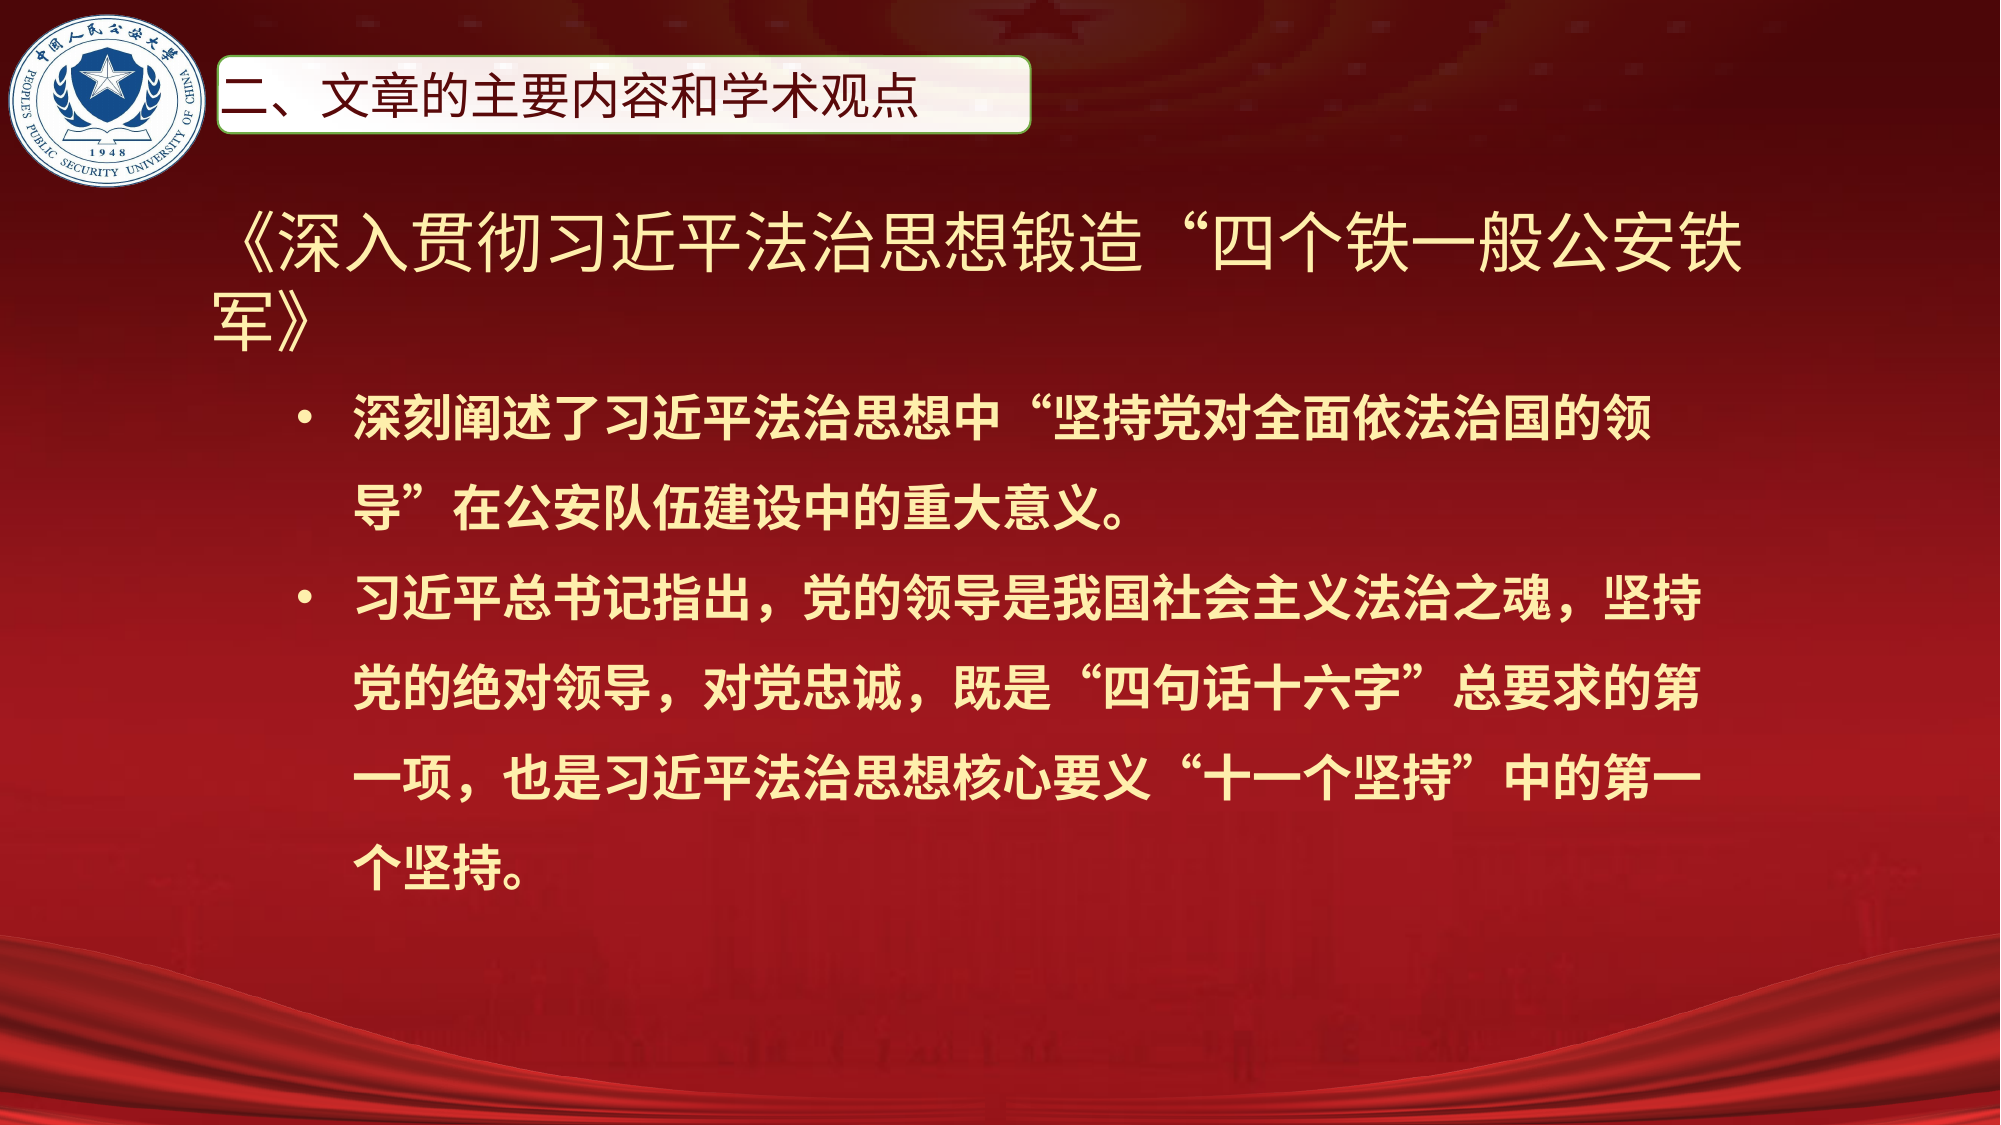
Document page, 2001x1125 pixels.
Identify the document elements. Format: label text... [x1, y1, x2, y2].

text_box 深刻阐述了习近平法治思想中“坚持党对全面依法治国的领导”在公安队伍建设中的重大意义。 习近平总书记指出，党的领导是我国社会主义法治之魂，坚持党的绝对领导，对党忠诚，既是“四句话十六字”总要求的第一项，也是习近平法治思想核心要义“十一个坚持”中的第一个坚持。 [281, 413, 1749, 904]
text_box 《深入贯彻习近平法治思想锻造“四个铁一般公安铁军》 [194, 192, 1836, 413]
picture [0, 0, 2000, 1125]
